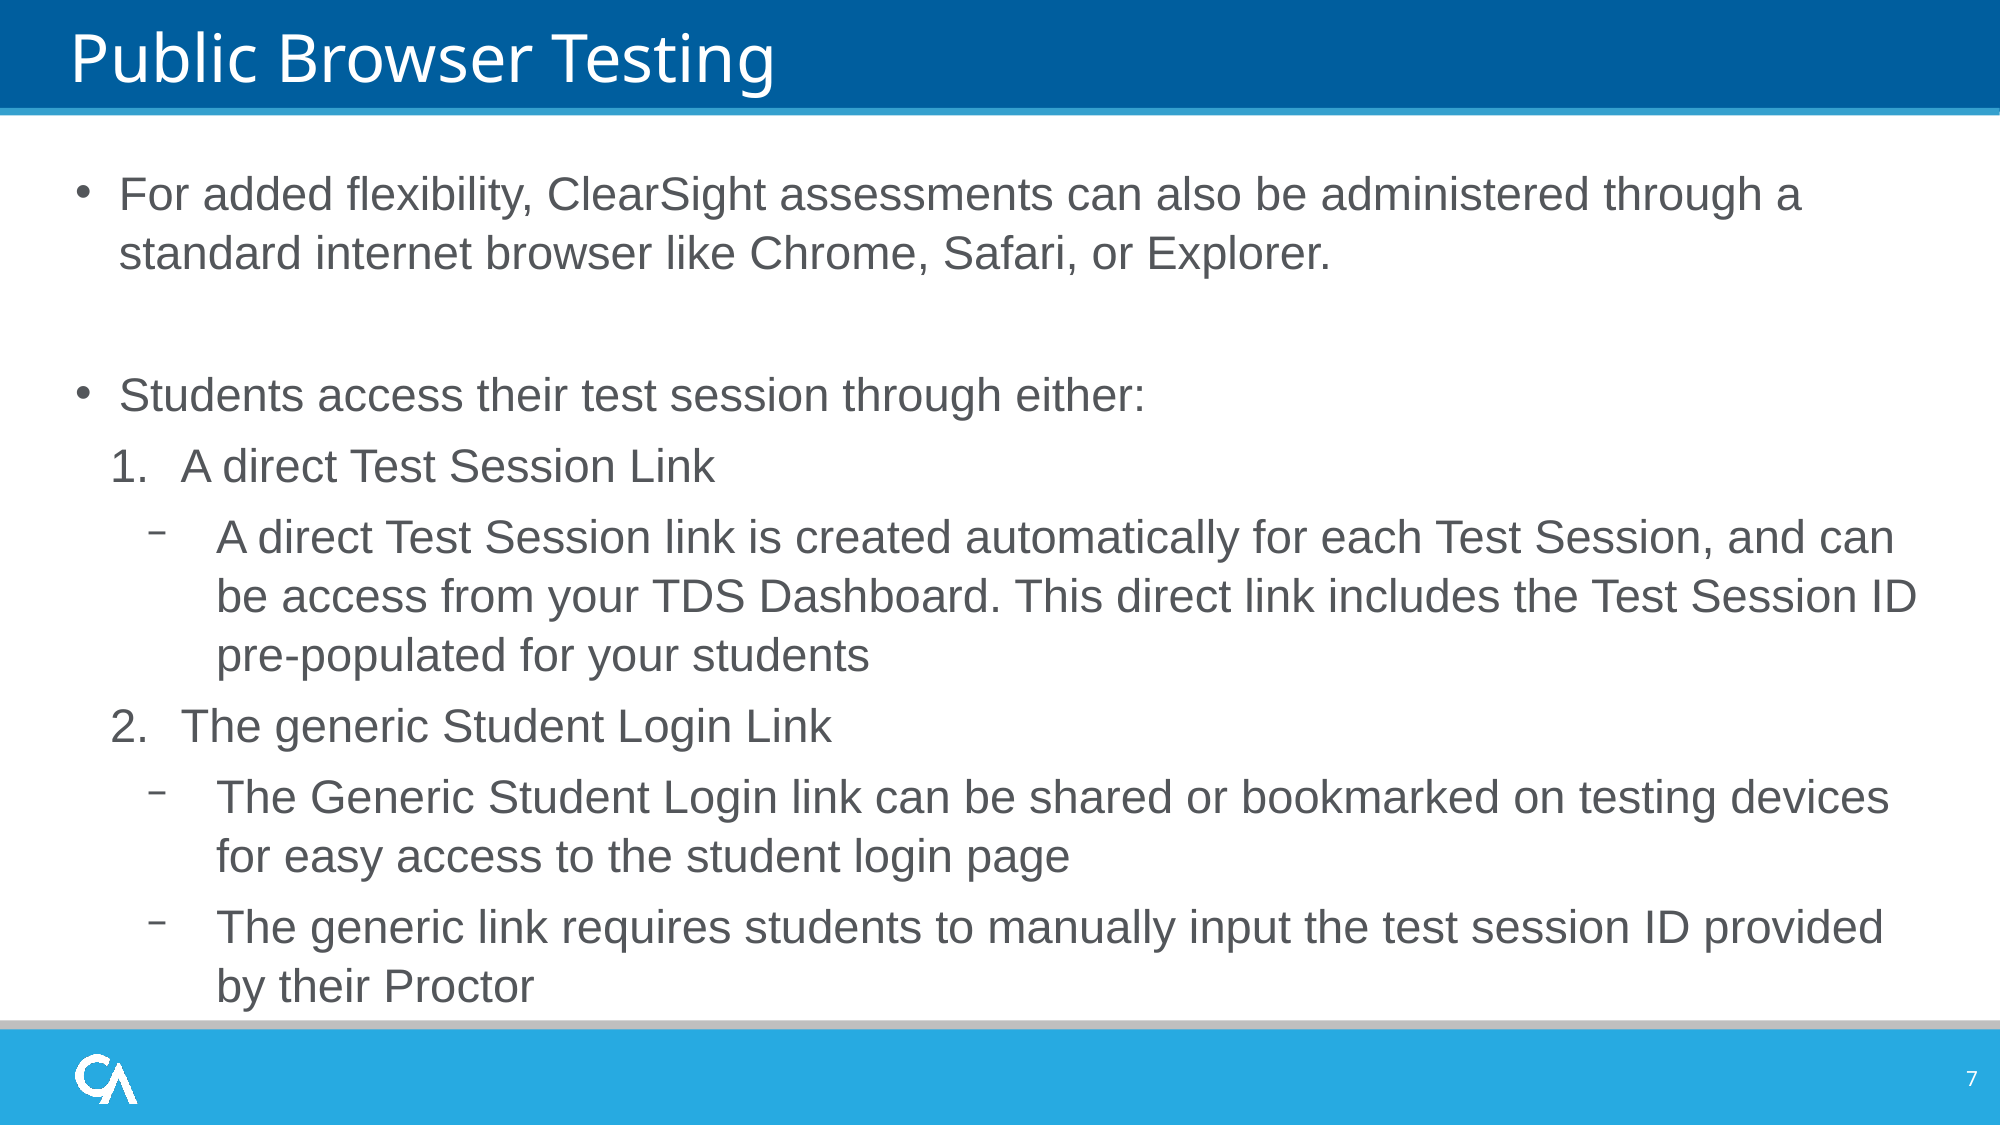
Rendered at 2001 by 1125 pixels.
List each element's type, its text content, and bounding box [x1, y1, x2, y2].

picture [75, 1054, 138, 1104]
slide_number 7 [1877, 1057, 1993, 1103]
title Public Browser Testing [69, 10, 1935, 96]
list For added flexibility, ClearSight assessments can also be administered through a standard internet browser like Chrome, Safari, or Explorer. Students access their test session through either: A direct Test Session Link A direct Test Session link is created automatically for each Test Session, and can be access from your TDS Dashboard. This direct link includes the Test Session ID pre-populated for your students The generic Student Login Link The Generic Student Login link can be shared or bookmarked on testing devices for easy access to the student login page The generic link requires students to manually input the test session ID provided by their Proctor [75, 160, 1935, 1015]
